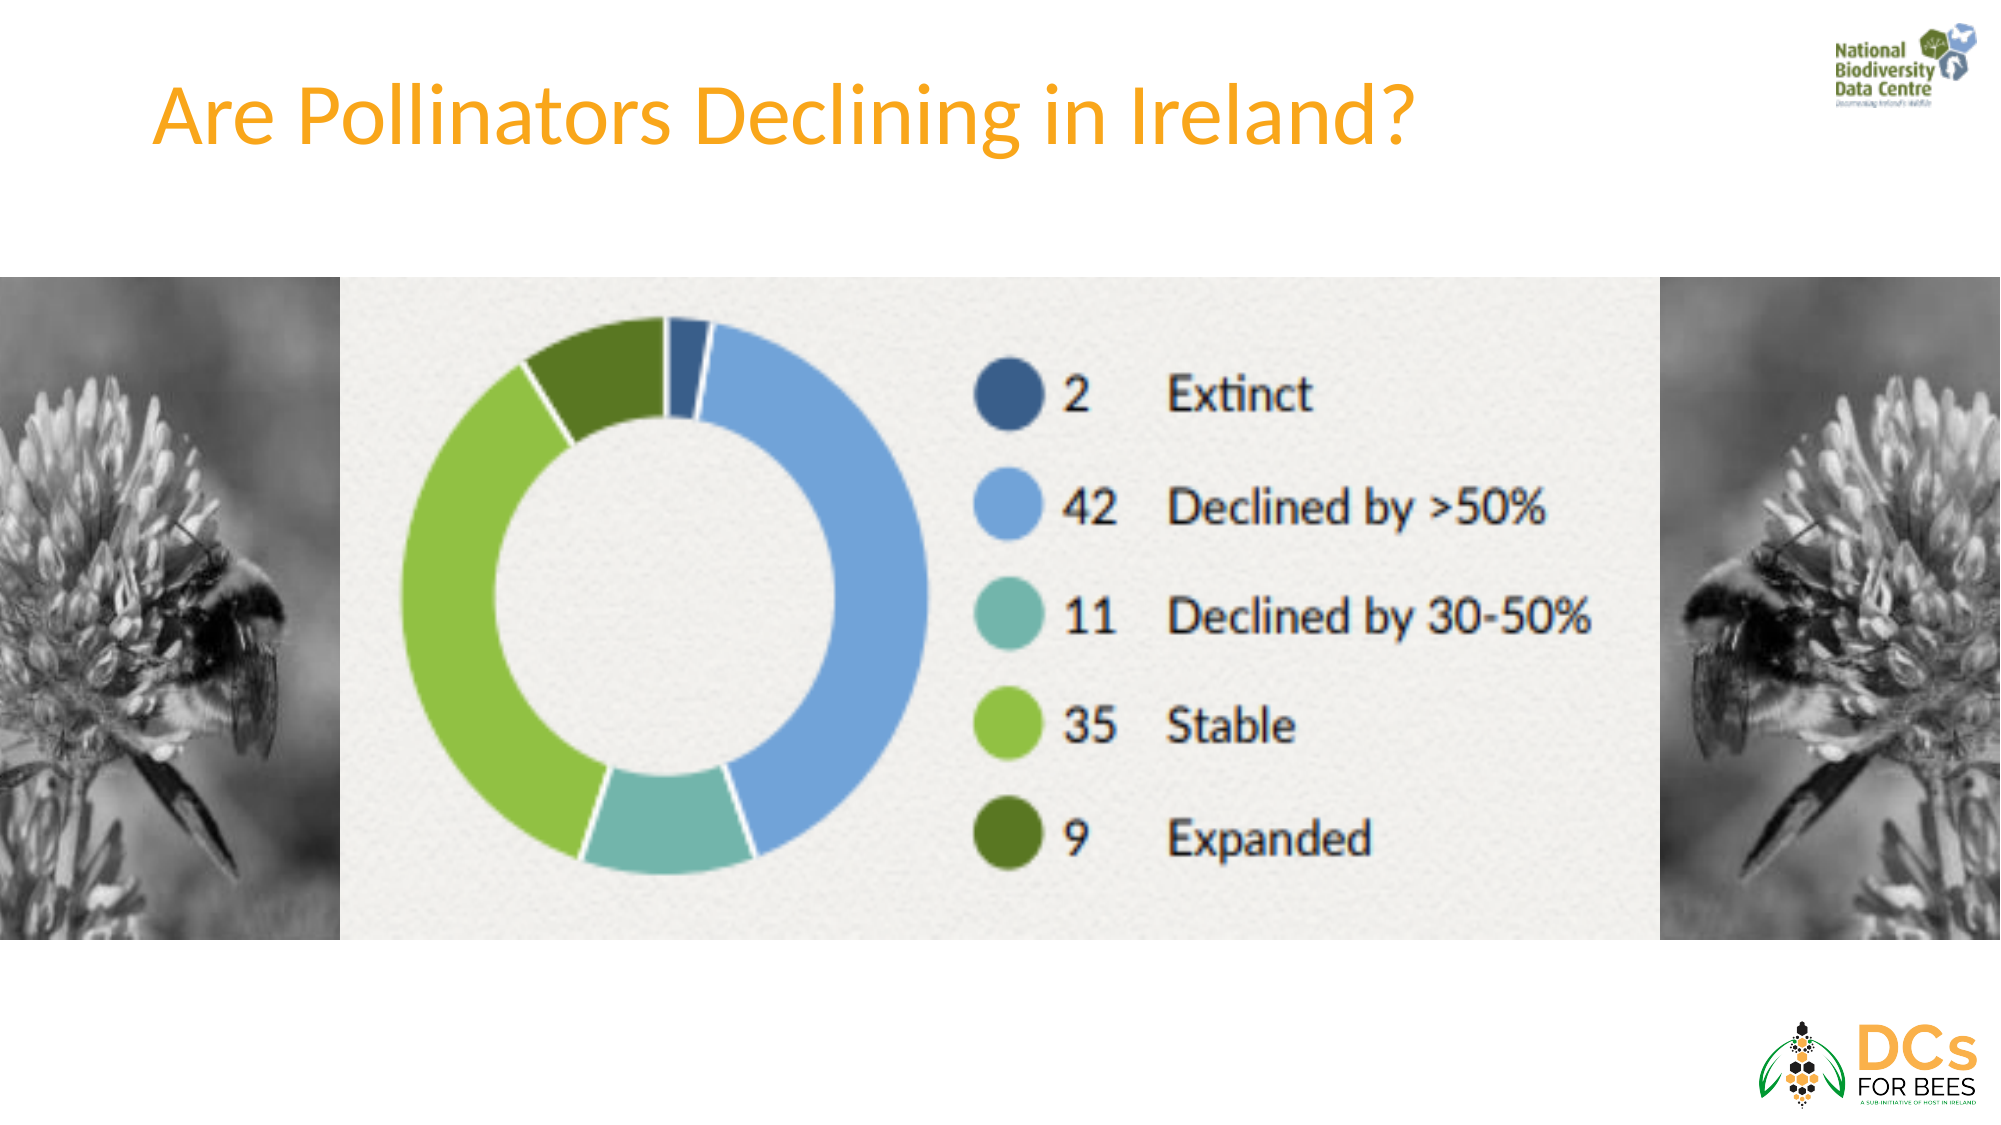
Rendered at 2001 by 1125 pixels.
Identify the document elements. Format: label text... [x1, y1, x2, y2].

picture [1759, 1020, 1978, 1110]
picture [0, 277, 2000, 940]
title Are Pollinators Declining in Ireland? [137, 59, 1863, 275]
picture [1835, 23, 1978, 108]
